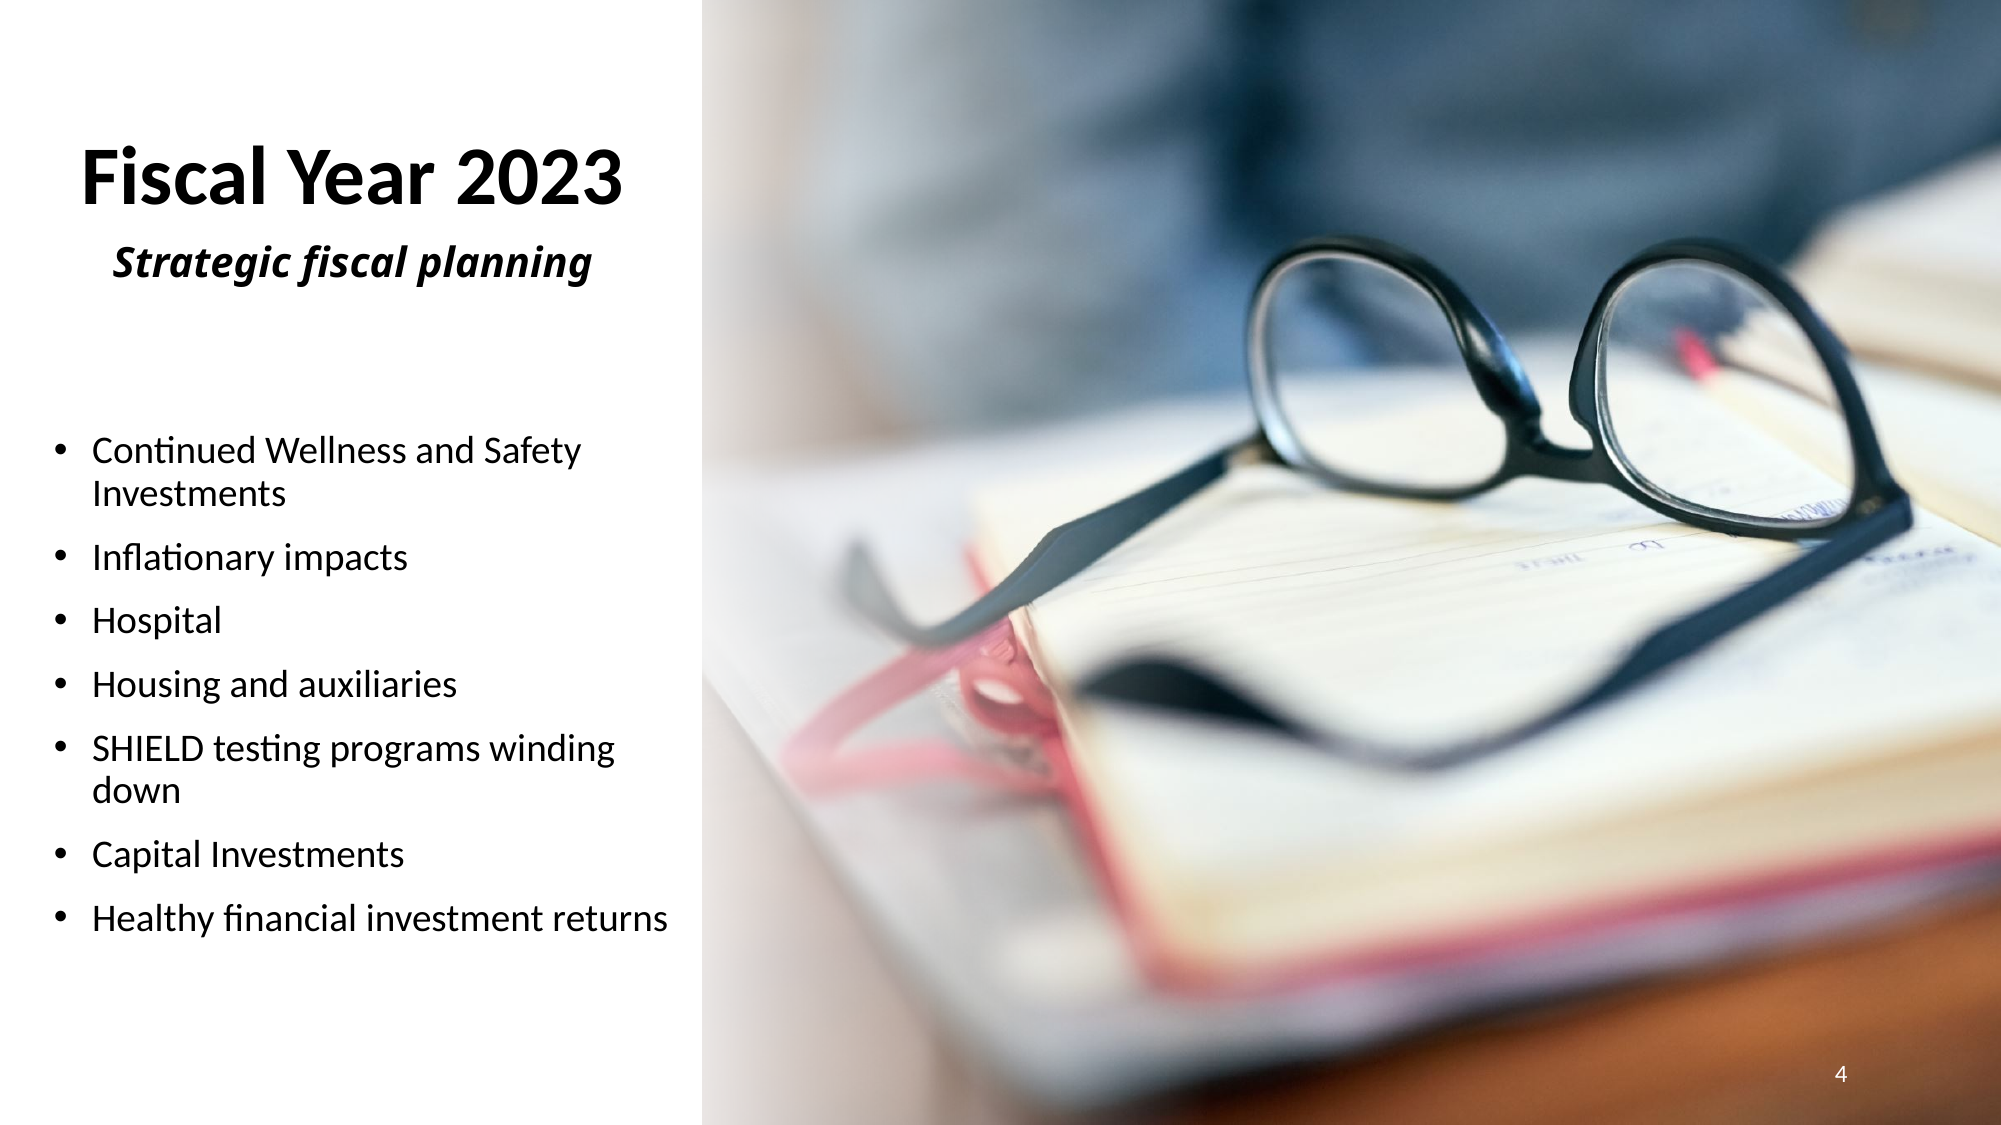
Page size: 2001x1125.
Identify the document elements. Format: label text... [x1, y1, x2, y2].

list Continued Wellness and Safety Investments Inflationary impacts Hospital Housing and auxiliaries SHIELD testing programs winding down Capital Investments Healthy financial investment returns [0, 365, 700, 980]
picture [702, 0, 2001, 1125]
title Fiscal Year 2023 Strategic fiscal planning [6, 29, 700, 348]
text_box [0, 0, 702, 1125]
